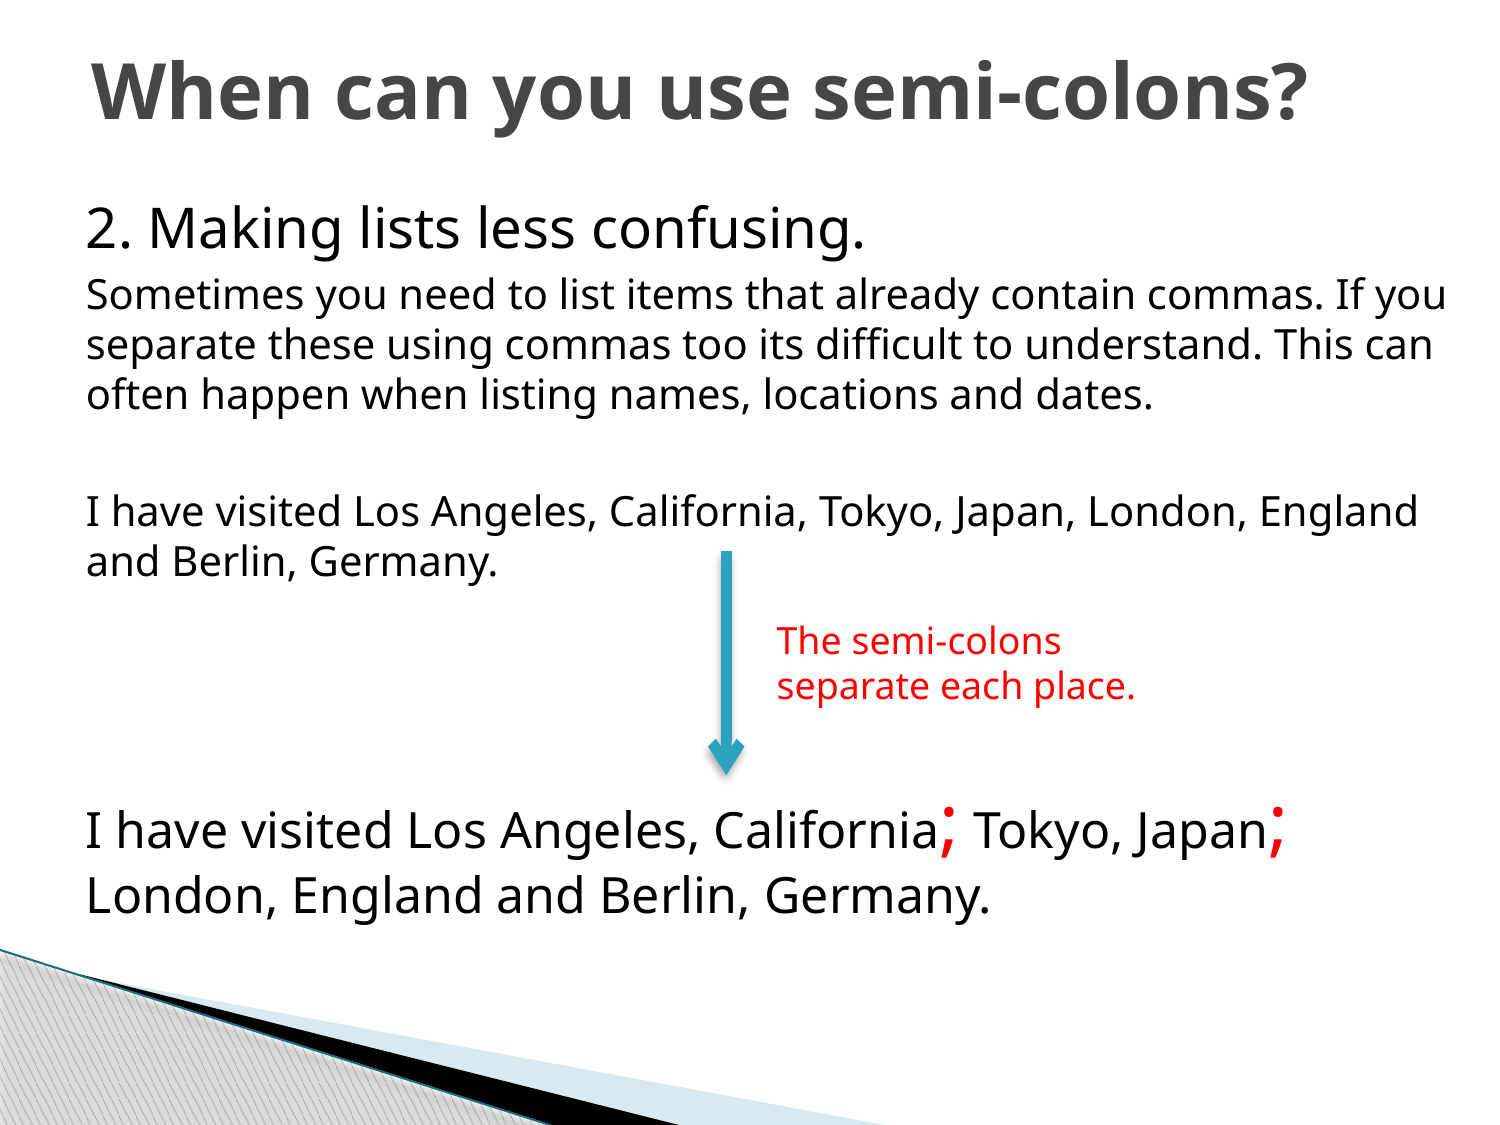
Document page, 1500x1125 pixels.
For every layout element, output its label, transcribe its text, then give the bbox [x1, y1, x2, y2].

title When can you use semi-colons? [76, 0, 1427, 183]
list 2. Making lists less confusing. Sometimes you need to list items that already contain commas. If you separate these using commas too its difficult to understand. This can often happen when listing names, locations and dates. I have visited Los Angeles, California, Tokyo, Japan, London, England and Berlin, Germany. I have visited Los Angeles, California; Tokyo, Japan; London, England and Berlin, Germany. [53, 184, 1471, 1071]
text_box The semi-colons separate each place. [761, 609, 1211, 715]
